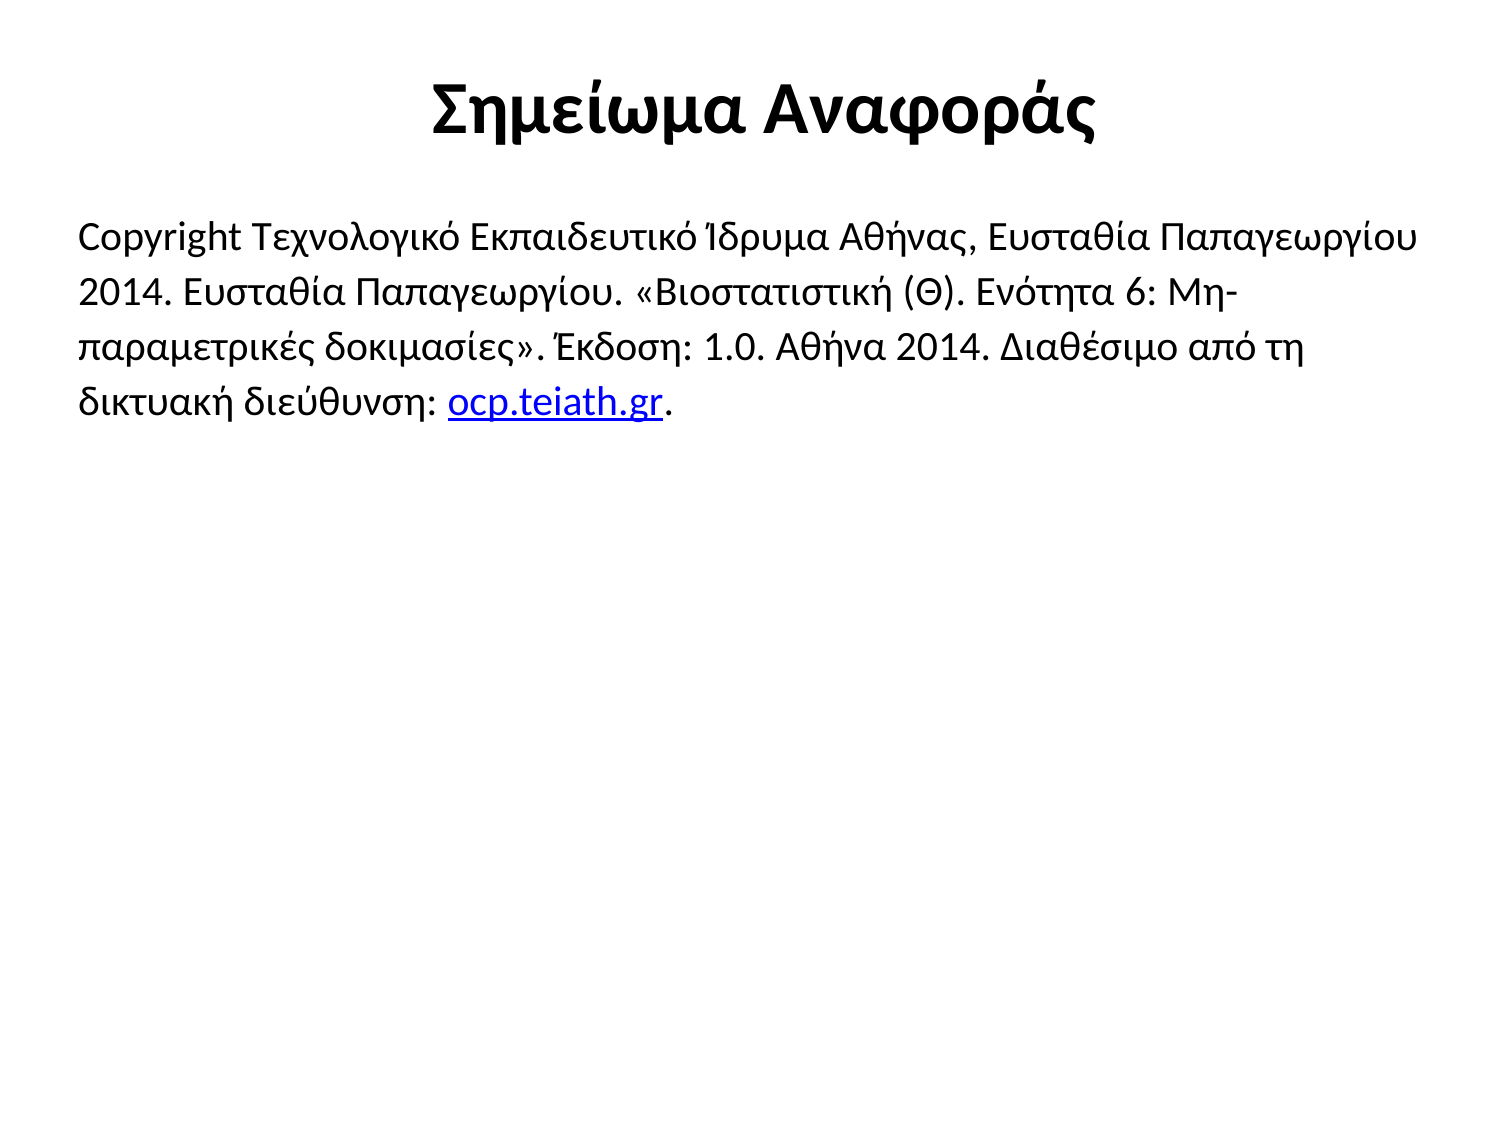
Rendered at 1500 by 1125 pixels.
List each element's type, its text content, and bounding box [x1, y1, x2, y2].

list Copyright Τεχνολογικό Εκπαιδευτικό Ίδρυμα Αθήνας, Ευσταθία Παπαγεωργίου 2014. Ευσταθία Παπαγεωργίου. «Βιοστατιστική (Θ). Ενότητα 6: Μη-παραμετρικές δοκιμασίες». Έκδοση: 1.0. Αθήνα 2014. Διαθέσιμο από τη δικτυακή διεύθυνση: ocp.teiath.gr. [63, 196, 1436, 1024]
title Σημείωμα Αναφοράς [0, 0, 1500, 209]
